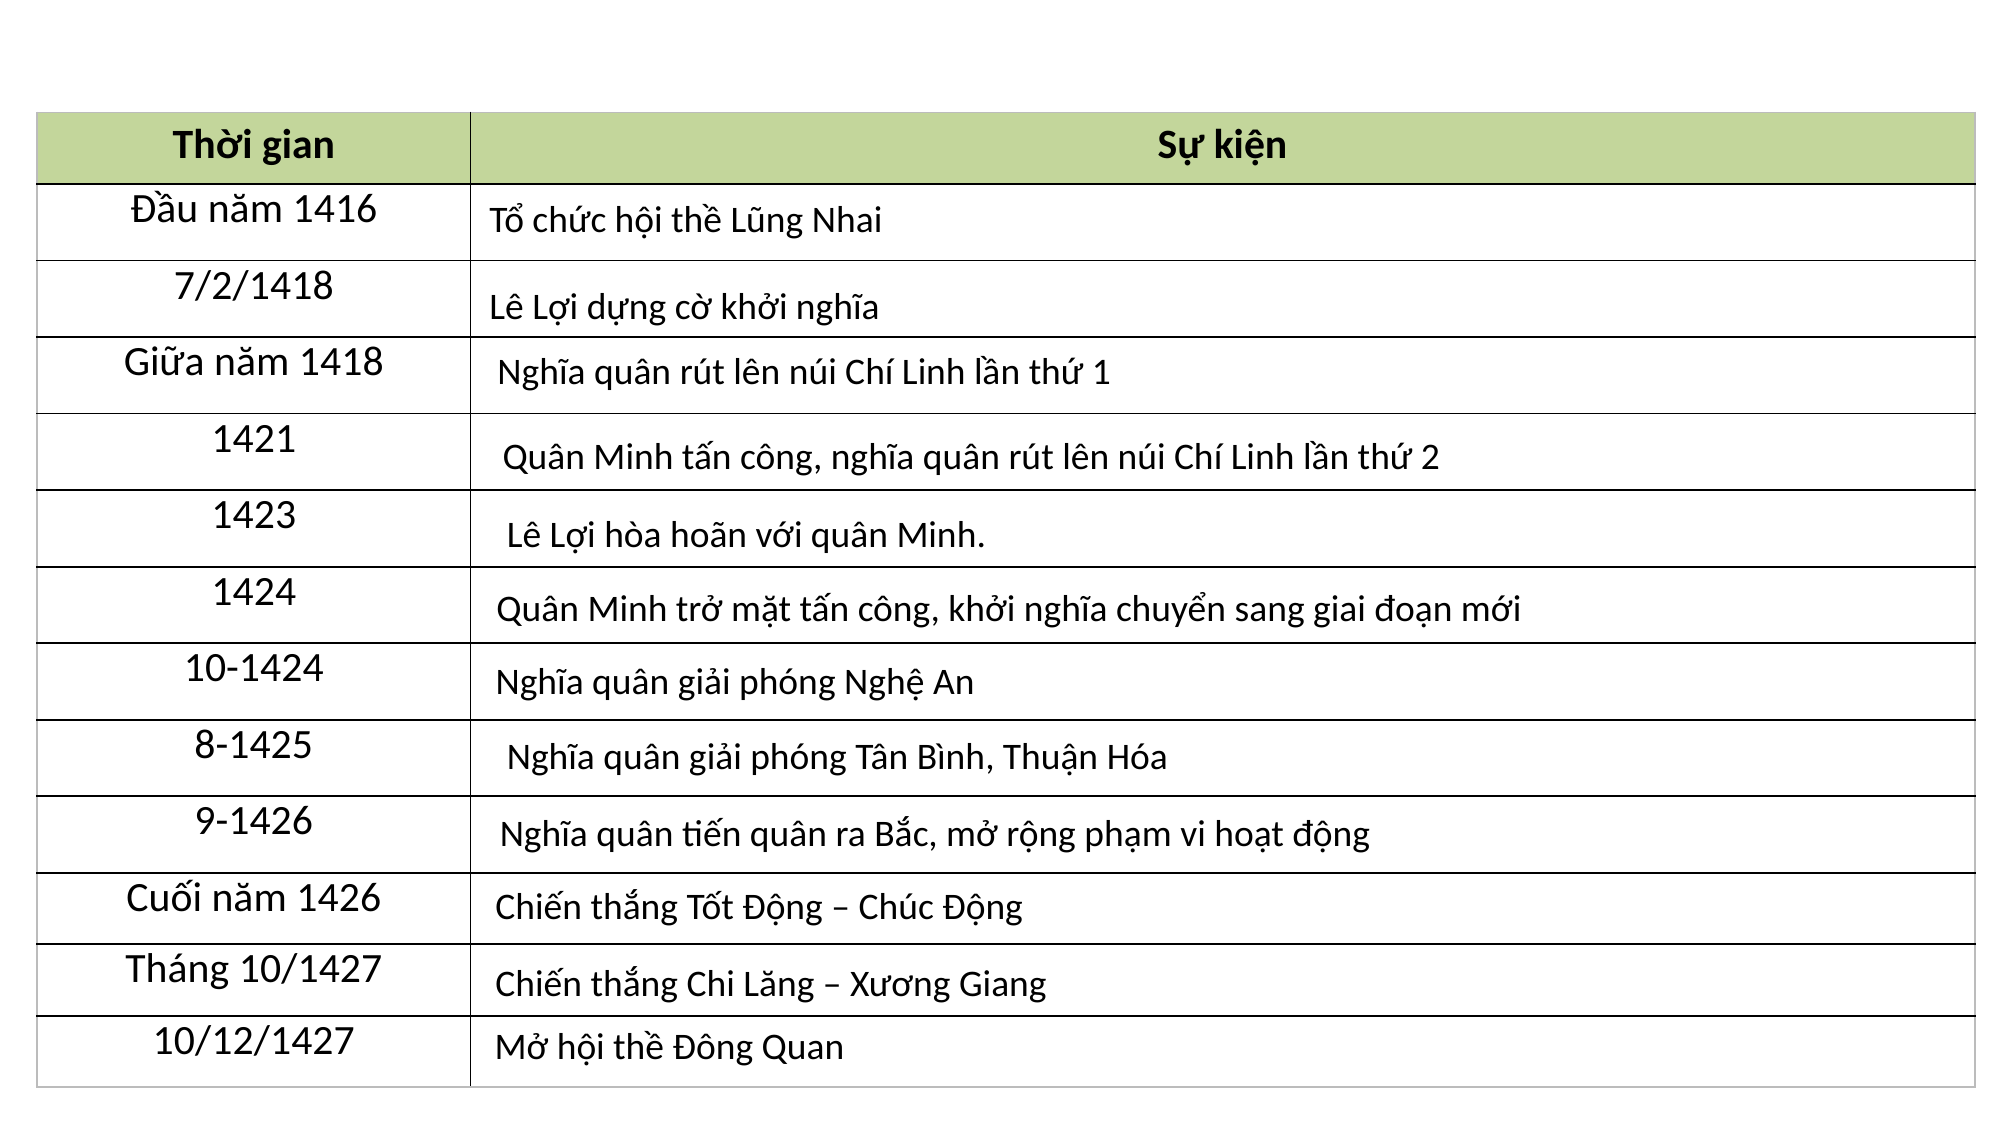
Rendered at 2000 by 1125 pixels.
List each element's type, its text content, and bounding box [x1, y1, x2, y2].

table_cell 9-1426 [38, 797, 470, 872]
text_box Quân Minh tấn công, nghĩa quân rút lên núi Chí Linh lần thứ 2 [487, 424, 1457, 485]
text_box Chiến thắng Tốt Động – Chúc Động [480, 874, 1750, 935]
table_cell 8-1425 [38, 721, 470, 795]
text_box Nghĩa quân giải phóng Nghệ An [480, 649, 991, 710]
text_box Chiến thắng Chi Lăng – Xương Giang [480, 951, 1963, 1012]
table_cell [471, 644, 1974, 719]
table_cell [471, 414, 1974, 489]
text_box Tổ chức hội thề Lũng Nhai [474, 187, 1975, 248]
table_cell 1421 [38, 414, 470, 489]
table_cell [471, 568, 1974, 642]
table_cell [471, 721, 1974, 795]
table_cell Giữa năm 1418 [38, 338, 470, 413]
table_cell 1424 [38, 568, 470, 642]
table_cell 1423 [38, 491, 470, 566]
table_cell Cuối năm 1426 [38, 874, 470, 943]
table_cell [471, 338, 1974, 413]
table_cell [471, 1017, 1974, 1086]
text_box Nghĩa quân giải phóng Tân Bình, Thuận Hóa [492, 724, 1184, 785]
table_header Thời gian [38, 113, 470, 183]
table_header Sự kiện [471, 113, 1974, 183]
table_cell 7/2/1418 [38, 261, 470, 336]
text_box Lê Lợi hòa hoãn với quân Minh. [492, 503, 1002, 563]
table_cell Đầu năm 1416 [38, 185, 470, 260]
table_cell [471, 797, 1974, 872]
table_cell 10-1424 [38, 644, 470, 719]
text_box Lê Lợi dựng cờ khởi nghĩa [474, 274, 1975, 335]
table_cell [471, 874, 1974, 943]
text_box Quân Minh trở mặt tấn công, khởi nghĩa chuyển sang giai đoạn mới [481, 576, 1538, 637]
table_cell [471, 185, 1974, 260]
table_cell [471, 945, 1974, 1015]
text_box Mở hội thề Đông Quan [479, 1014, 1975, 1075]
table_cell [471, 491, 1974, 566]
table_cell 10/12/1427 [38, 1017, 470, 1086]
table_cell [471, 261, 1974, 336]
table_cell Tháng 10/1427 [38, 945, 470, 1015]
text_box Nghĩa quân rút lên núi Chí Linh lần thứ 1 [482, 339, 1127, 400]
text_box Nghĩa quân tiến quân ra Bắc, mở rộng phạm vi hoạt động [484, 801, 1387, 862]
